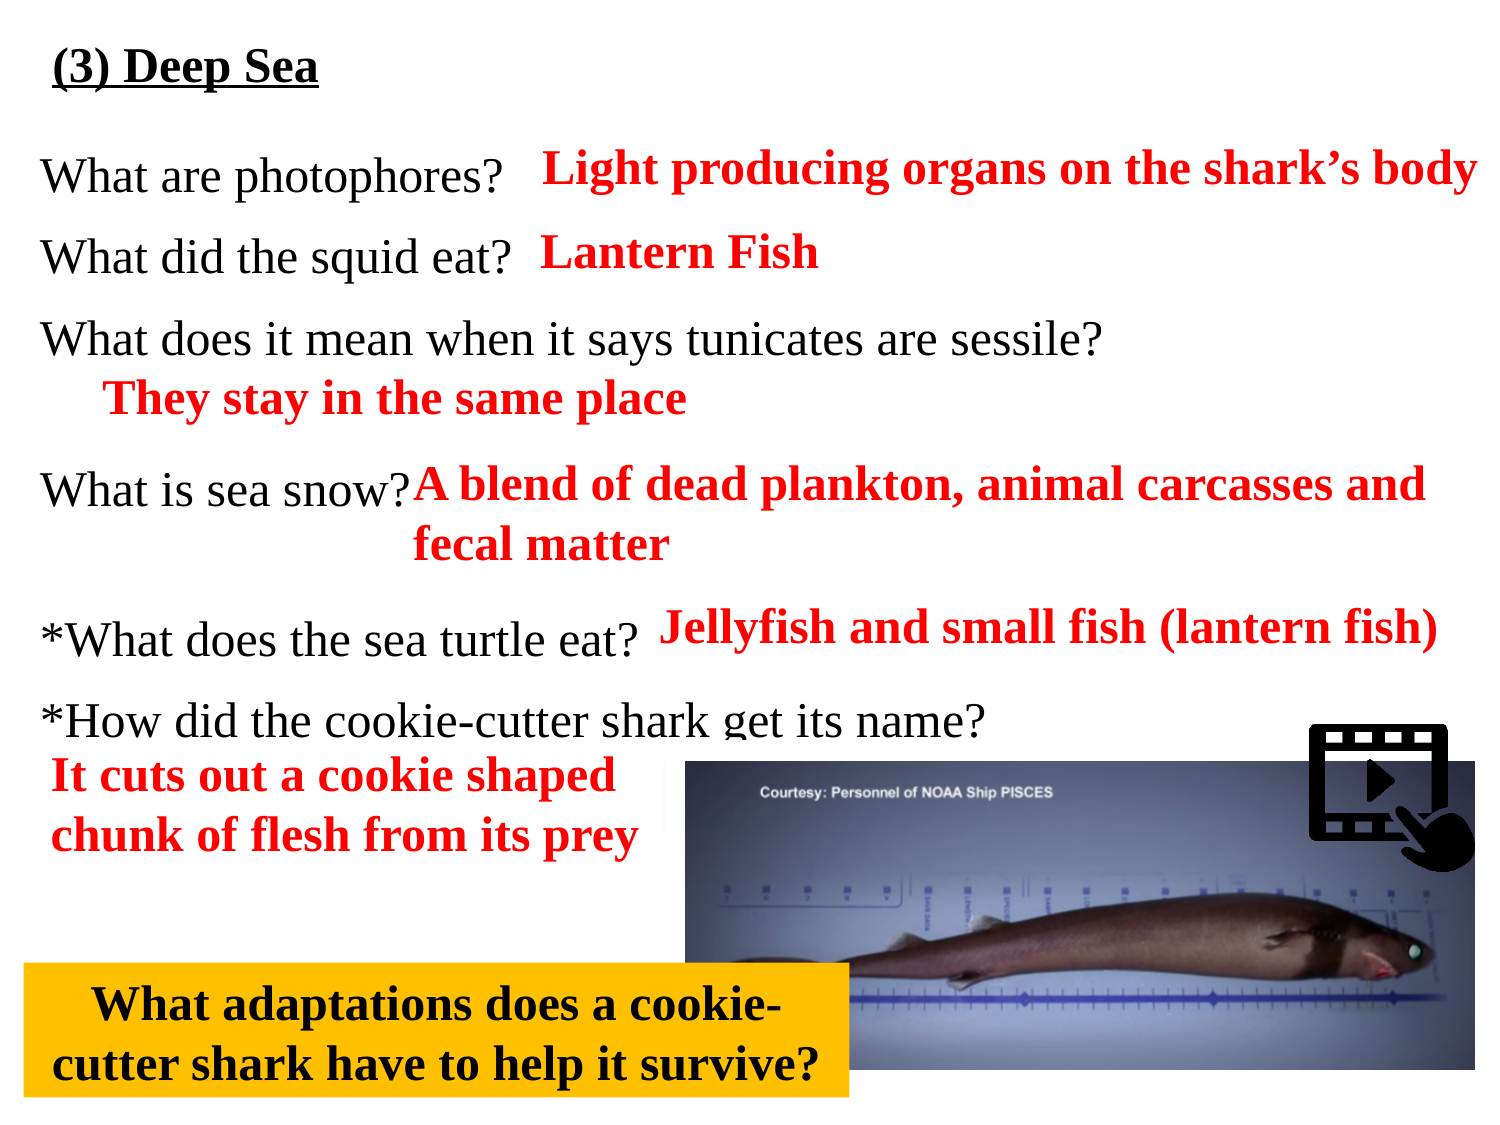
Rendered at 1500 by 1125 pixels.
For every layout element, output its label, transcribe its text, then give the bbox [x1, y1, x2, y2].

text_box Jellyfish and small fish (lantern fish) [643, 585, 1455, 661]
text_box (3) Deep Sea What are photophores? What did the squid eat? What does it mean when it says tunicates are sessile? What is sea snow? *What does the sea turtle eat? *How did the cookie-cutter shark get its name? [24, 24, 1475, 714]
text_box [23, 714, 1476, 1100]
text_box They stay in the same place [87, 357, 1461, 433]
text_box Light producing organs on the shark’s body [527, 127, 1494, 202]
text_box Lantern Fish [525, 211, 835, 286]
text_box A blend of dead plankton, animal carcasses and fecal matter [398, 442, 1461, 578]
